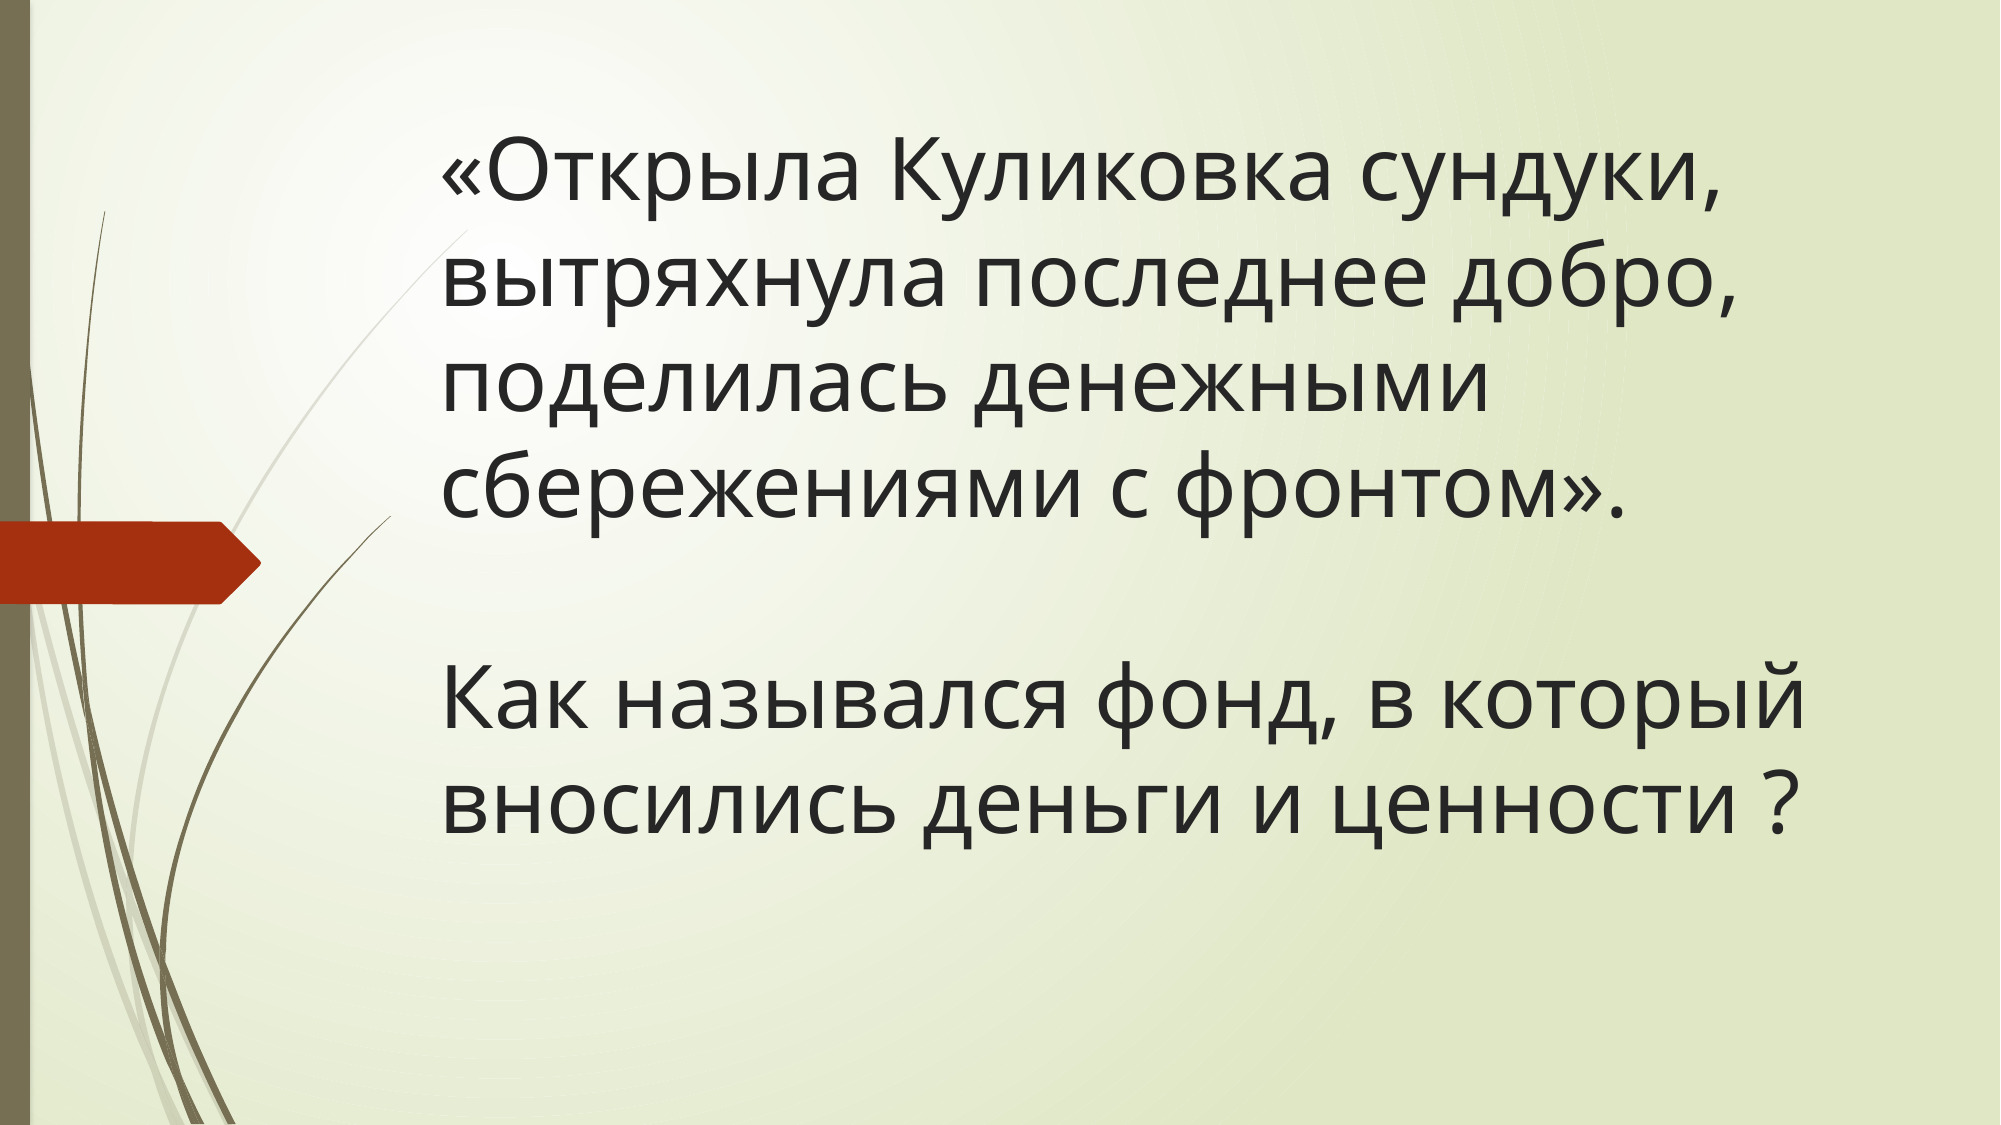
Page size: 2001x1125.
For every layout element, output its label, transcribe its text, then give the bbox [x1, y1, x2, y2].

title «Открыла Куликовка сундуки, вытряхнула последнее добро, поделилась денежными сбережениями с фронтом». Как назывался фонд, в который вносились деньги и ценности ? [424, 99, 1888, 970]
